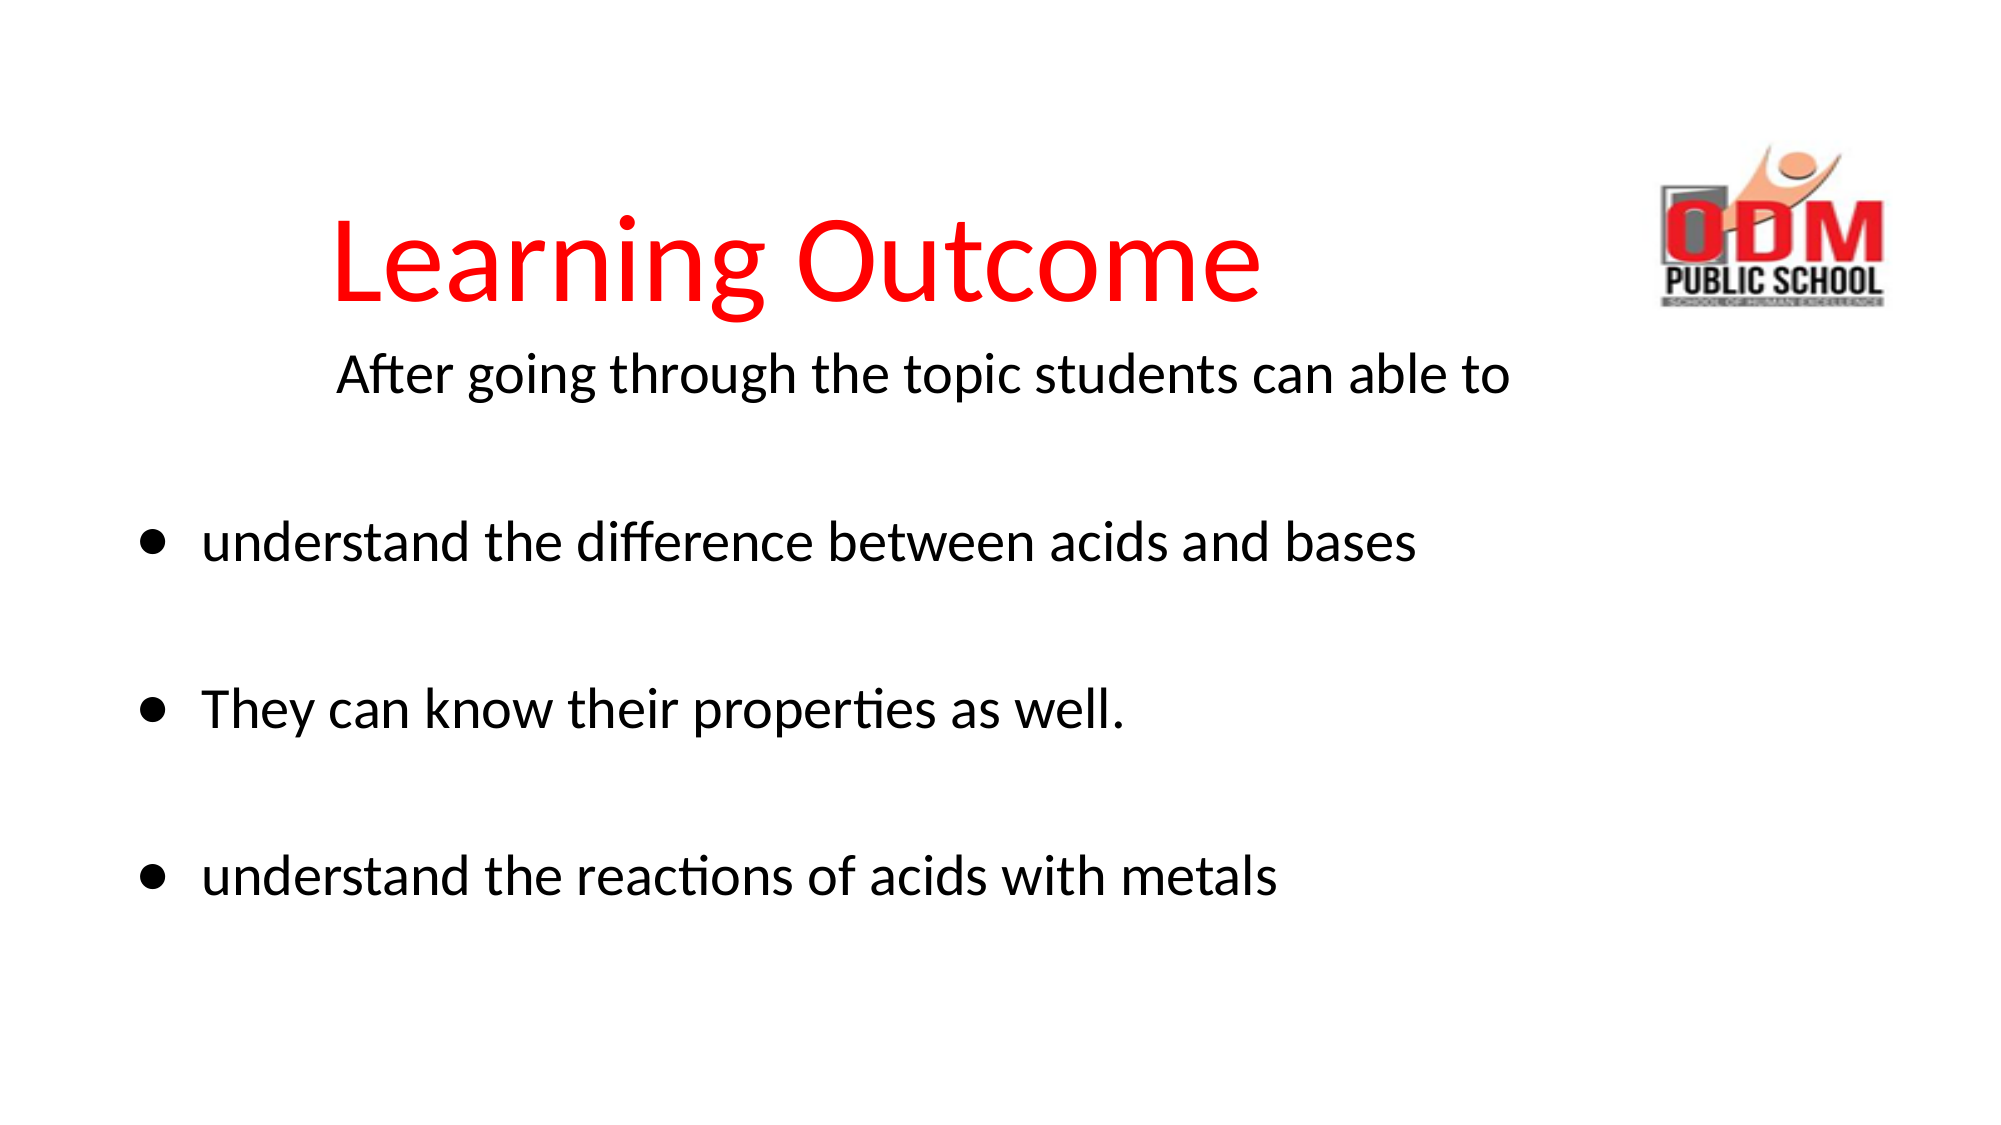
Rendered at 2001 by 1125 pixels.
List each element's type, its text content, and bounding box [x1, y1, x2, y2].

title Learning Outcome [111, 184, 1483, 335]
subtitle After going through the topic students can able to understand the difference between acids and bases They can know their properties as well. understand the reactions of acids with metals [111, 335, 1750, 998]
picture [1616, 121, 1931, 337]
